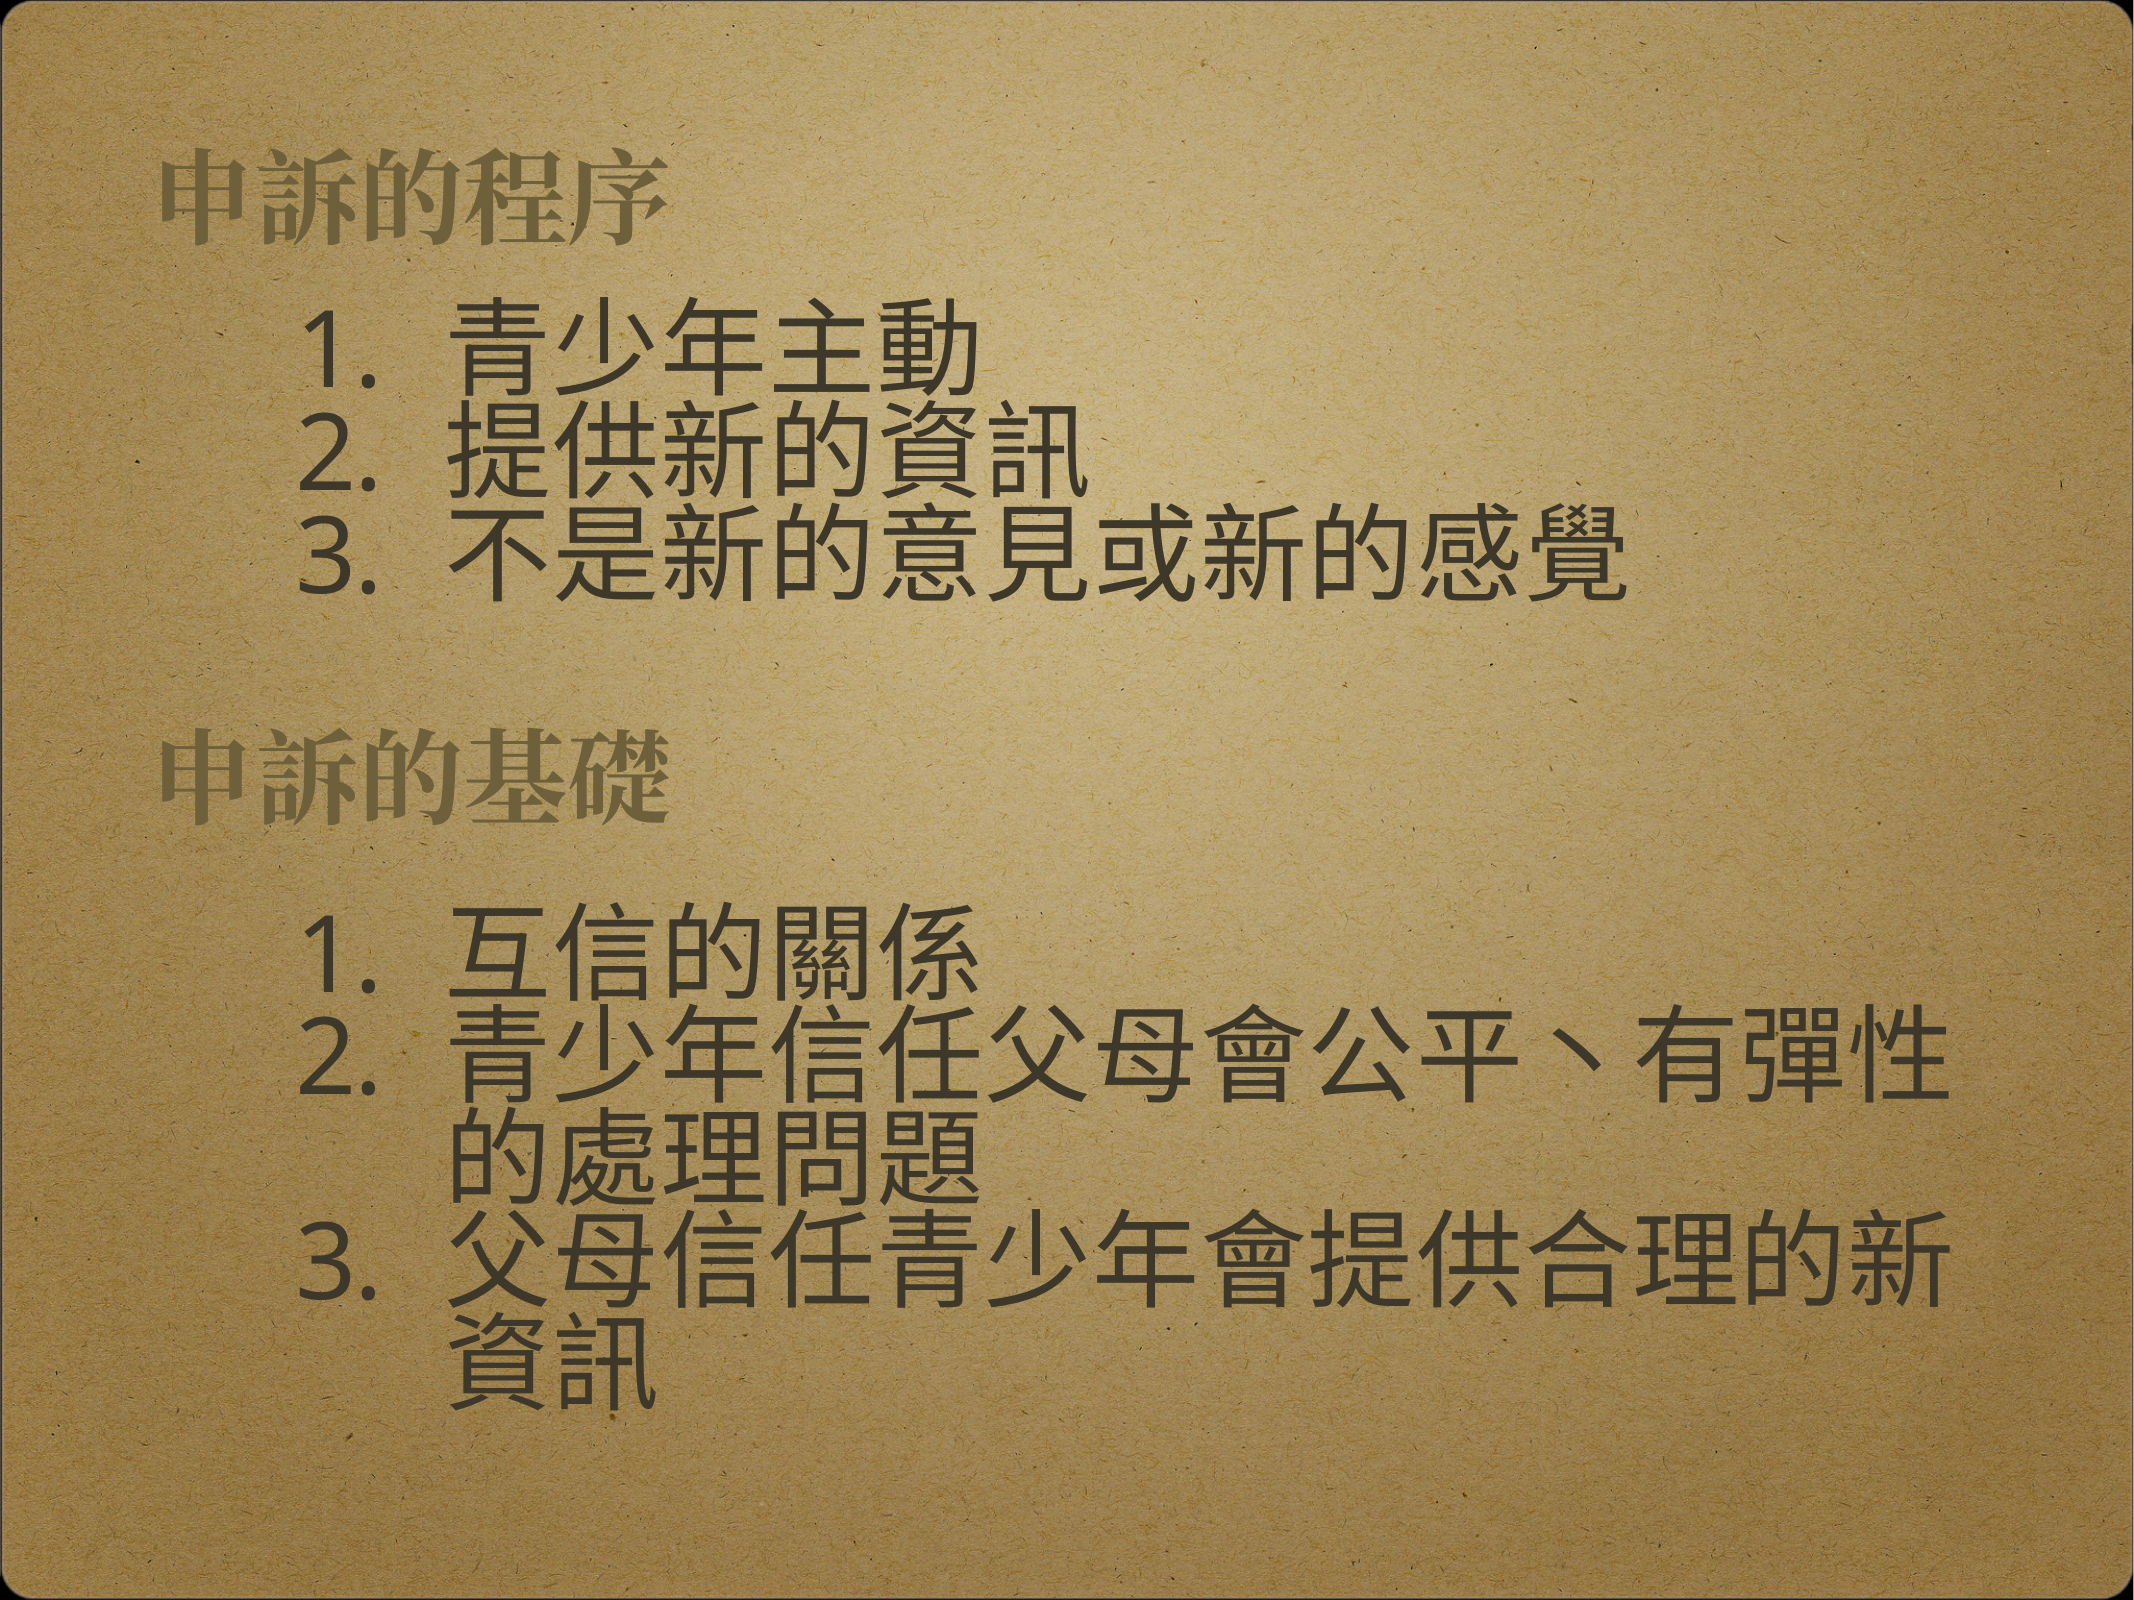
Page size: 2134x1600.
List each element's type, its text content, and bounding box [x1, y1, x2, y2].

text_box 申訴的基礎 [142, 704, 1579, 846]
text_box 互信的關係 青少年信任父母會公平丶有彈性的處理問題 父母信任青少年會提供合理的新資訊 [287, 841, 2036, 1492]
text_box 青少年主動 提供新的資訊 不是新的意見或新的感覺 [287, 255, 2036, 664]
text_box 申訴的程序 [142, 123, 1579, 266]
picture [0, 0, 2134, 1600]
